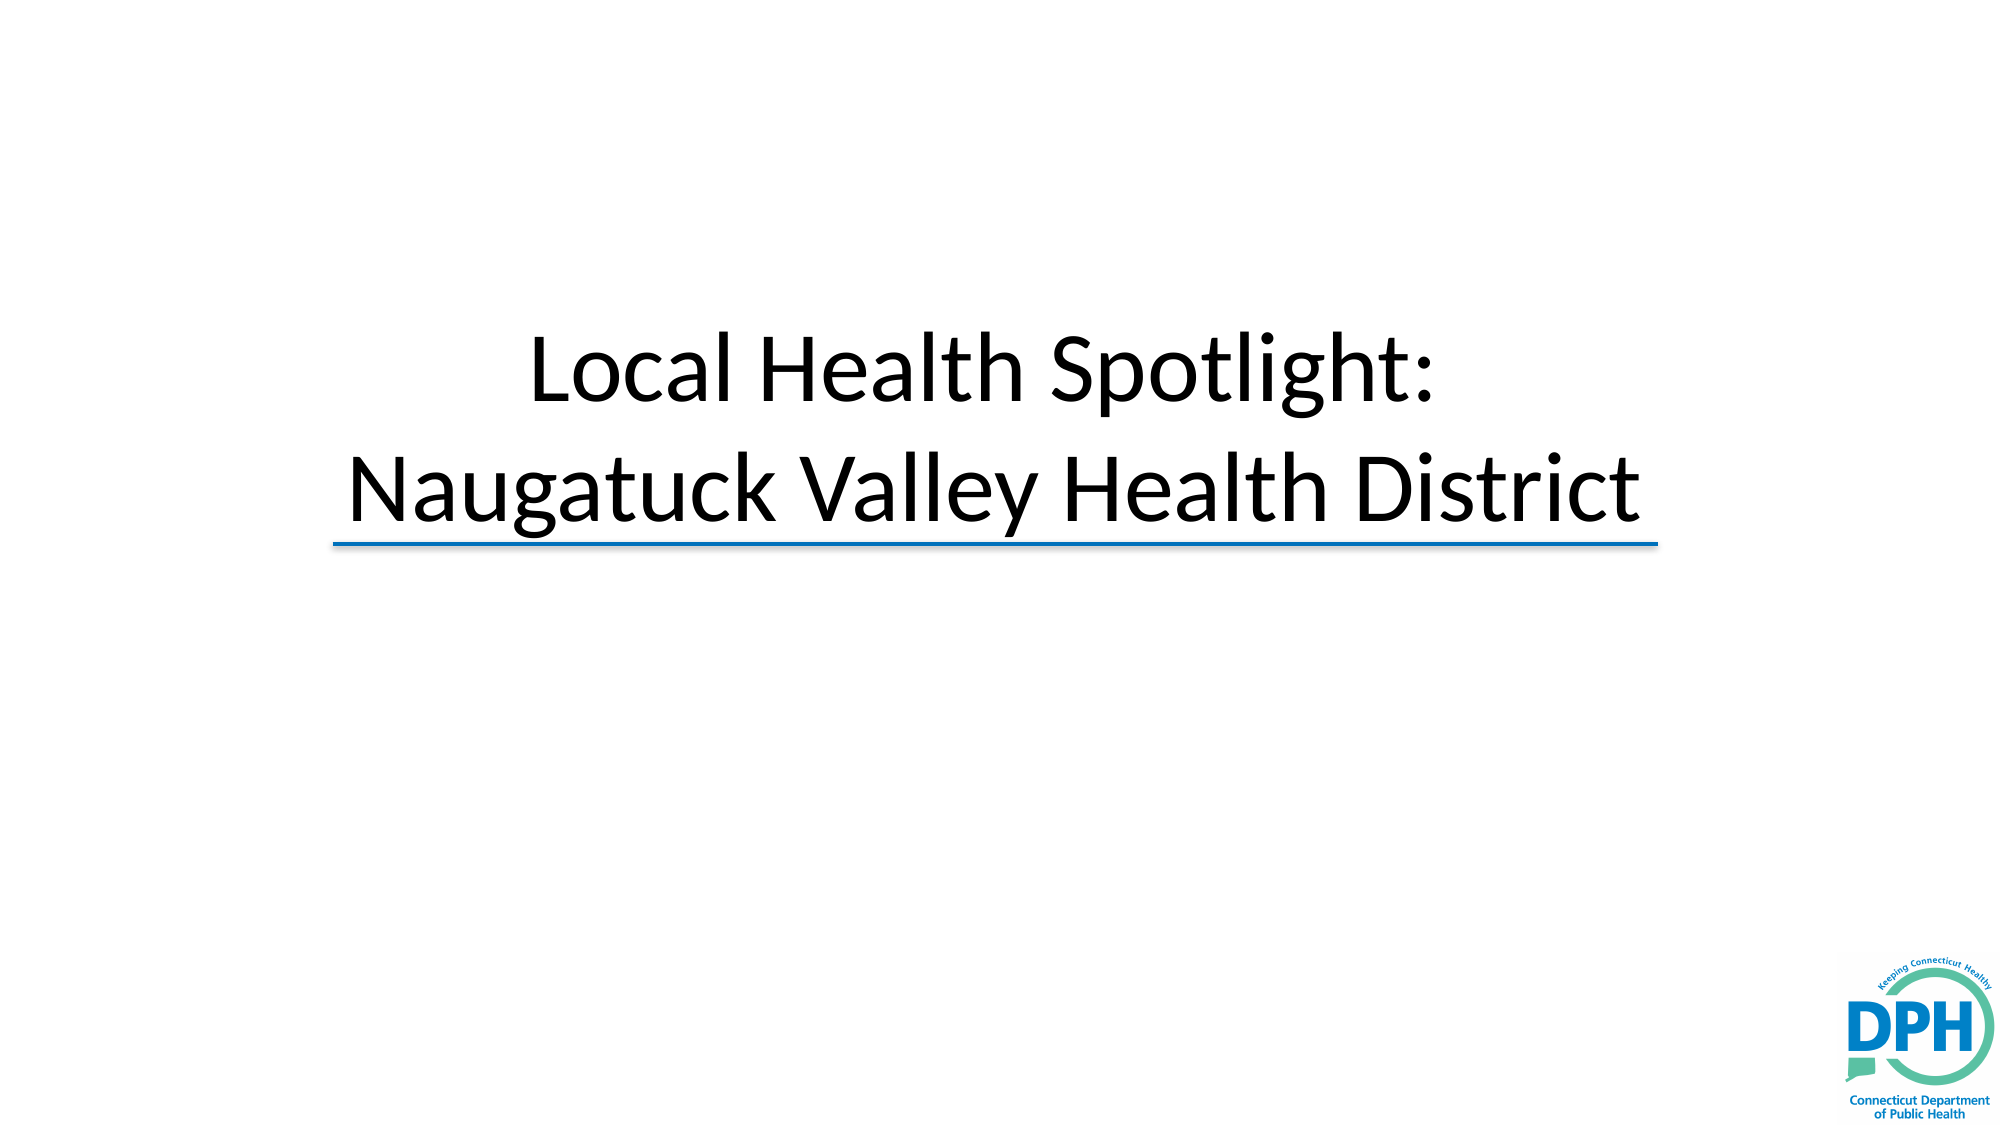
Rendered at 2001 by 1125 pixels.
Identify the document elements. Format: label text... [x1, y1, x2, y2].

picture [1837, 952, 2000, 1125]
text_box [56, 312, 1919, 508]
text_box Local Health Spotlight: Naugatuck Valley Health District [299, 508, 1691, 528]
